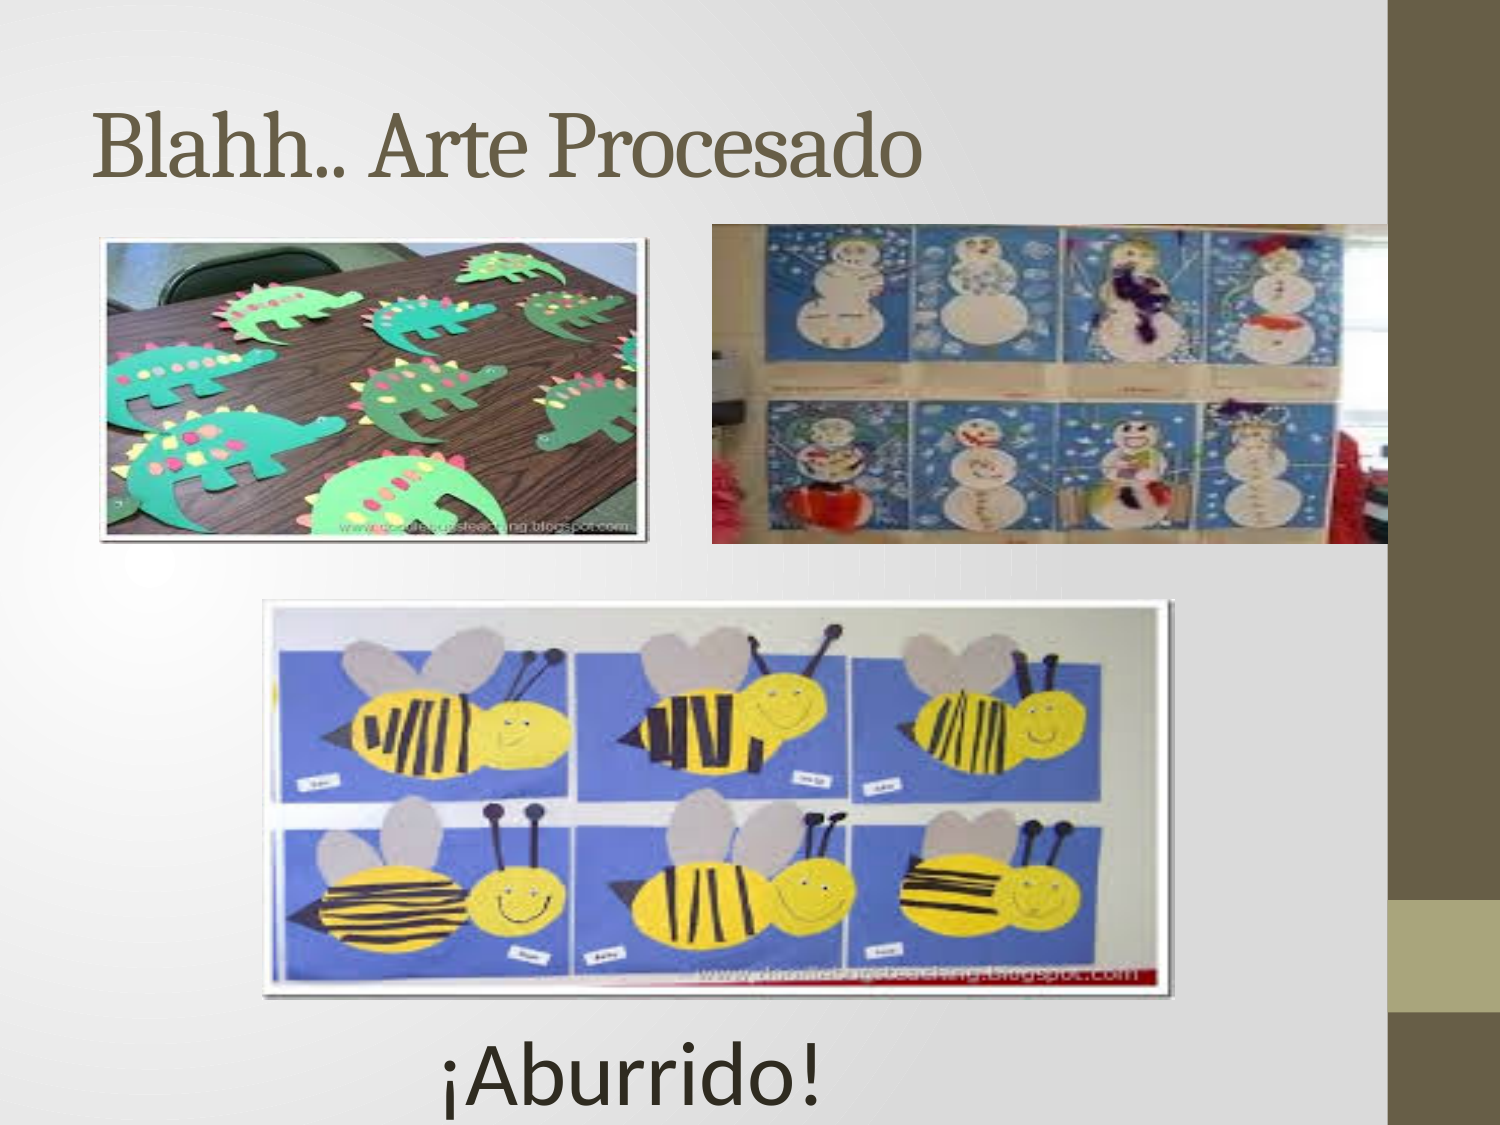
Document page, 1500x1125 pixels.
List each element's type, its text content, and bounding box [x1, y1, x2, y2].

picture [711, 224, 1388, 545]
title Blahh.. Arte Procesado [75, 45, 1325, 233]
text_box ¡Aburrido! [287, 1007, 975, 1125]
picture [261, 599, 1176, 1001]
picture [99, 236, 651, 545]
